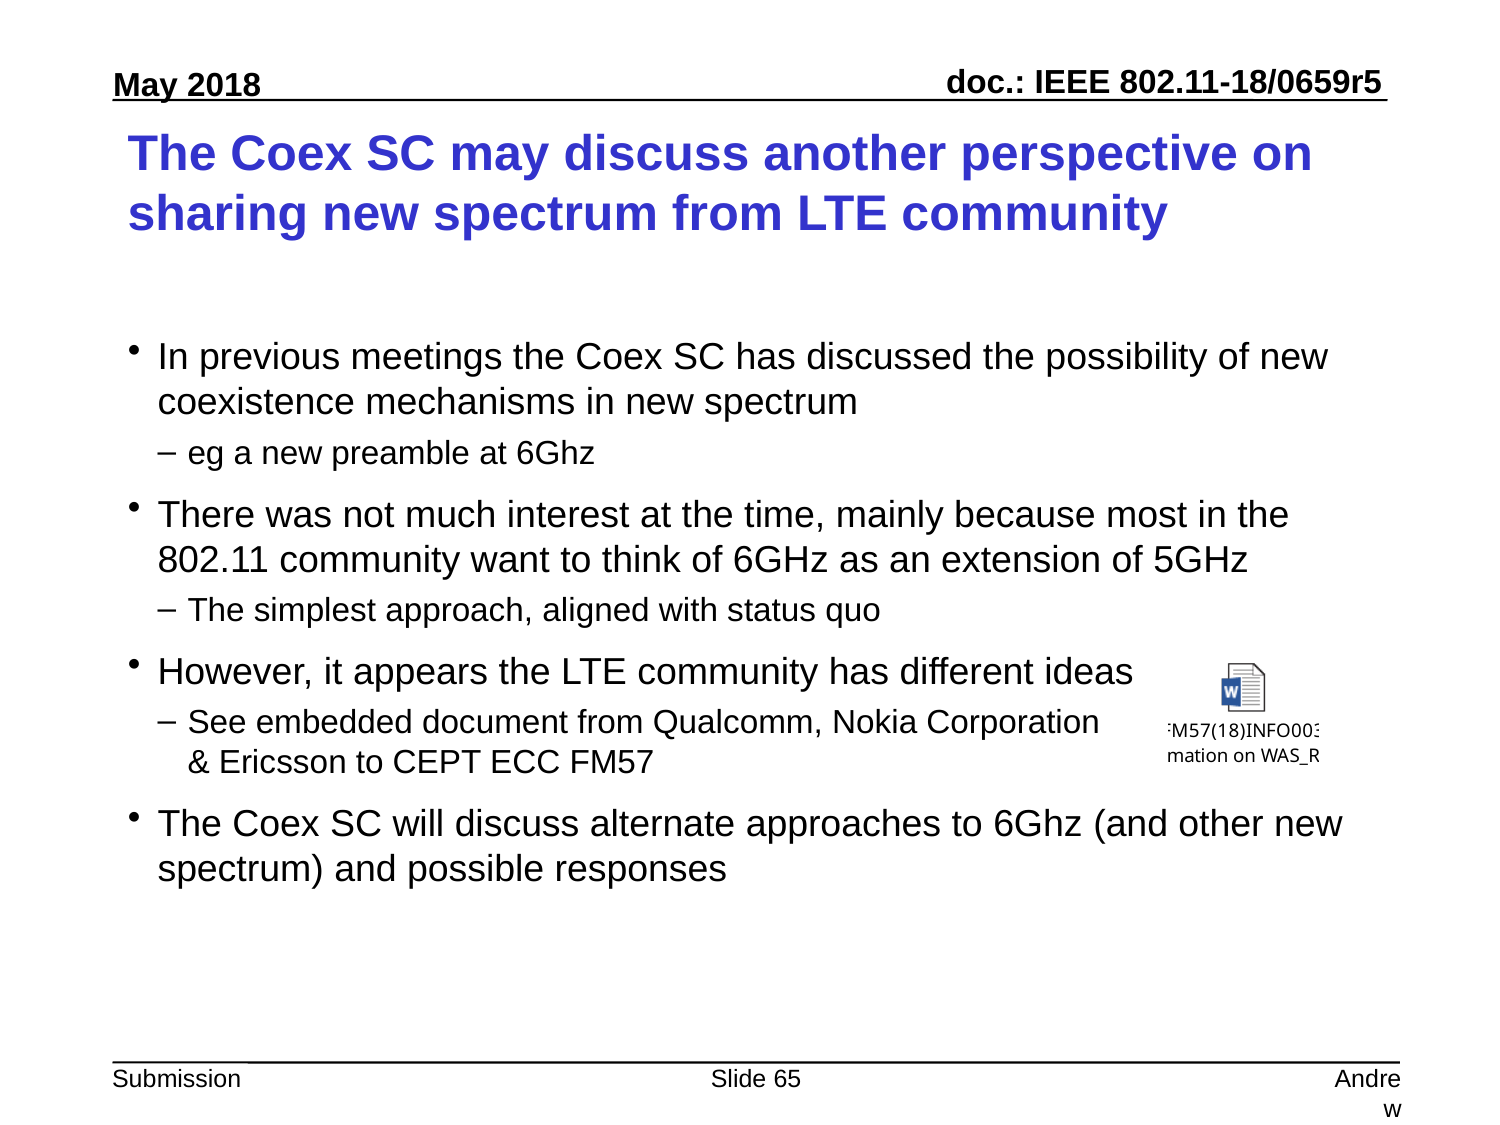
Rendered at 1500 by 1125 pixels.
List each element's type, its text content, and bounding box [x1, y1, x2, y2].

list In previous meetings the Coex SC has discussed the possibility of new coexistence mechanisms in new spectrum eg a new preamble at 6Ghz There was not much interest at the time, mainly because most in the 802.11 community want to think of 6GHz as an extension of 5GHz The simplest approach, aligned with status quo However, it appears the LTE community has different ideas See embedded document from Qualcomm, Nokia Corporation & Ericsson to CEPT ECC FM57 The Coex SC will discuss alternate approaches to 6Ghz (and other new spectrum) and possible responses [112, 324, 1388, 1000]
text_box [1167, 662, 1319, 793]
title The Coex SC may discuss another perspective on sharing new spectrum from LTE community [112, 112, 1388, 288]
slide_number Slide 65 [709, 1061, 803, 1093]
footer Andrew Myles, Cisco [1320, 1061, 1402, 1093]
